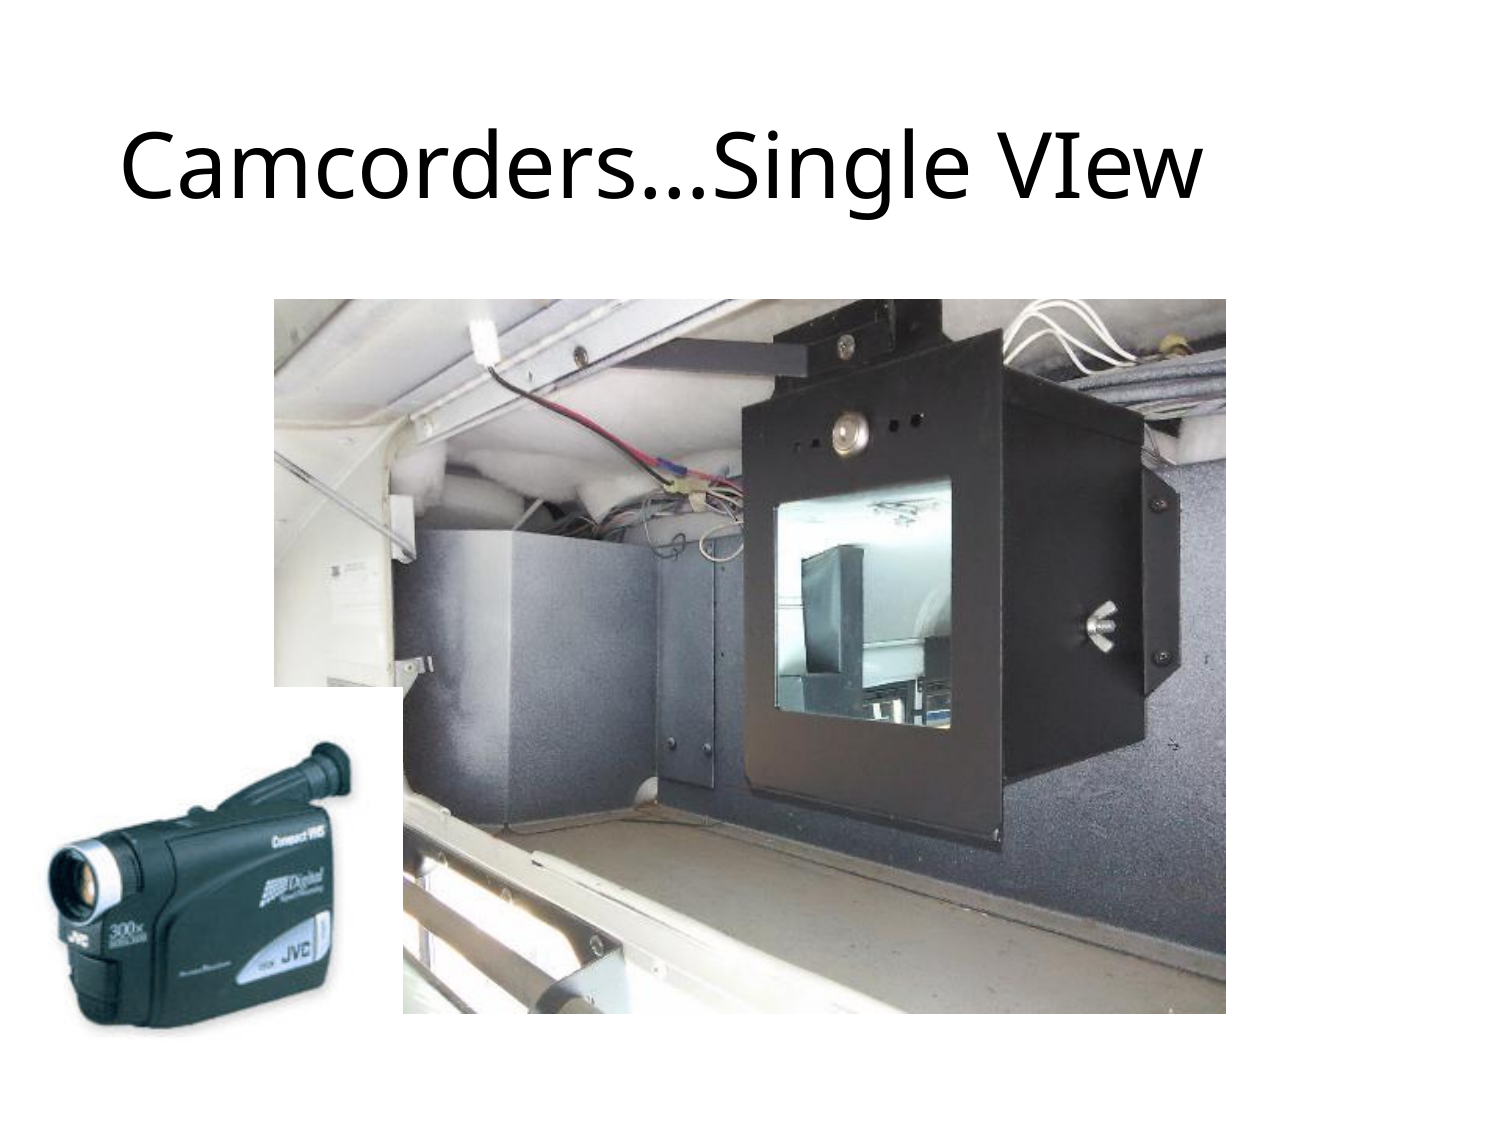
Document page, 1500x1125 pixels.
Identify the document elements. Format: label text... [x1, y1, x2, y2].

title Camcorders…Single VIew [103, 59, 1397, 278]
picture [0, 687, 403, 1090]
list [274, 299, 1226, 1014]
